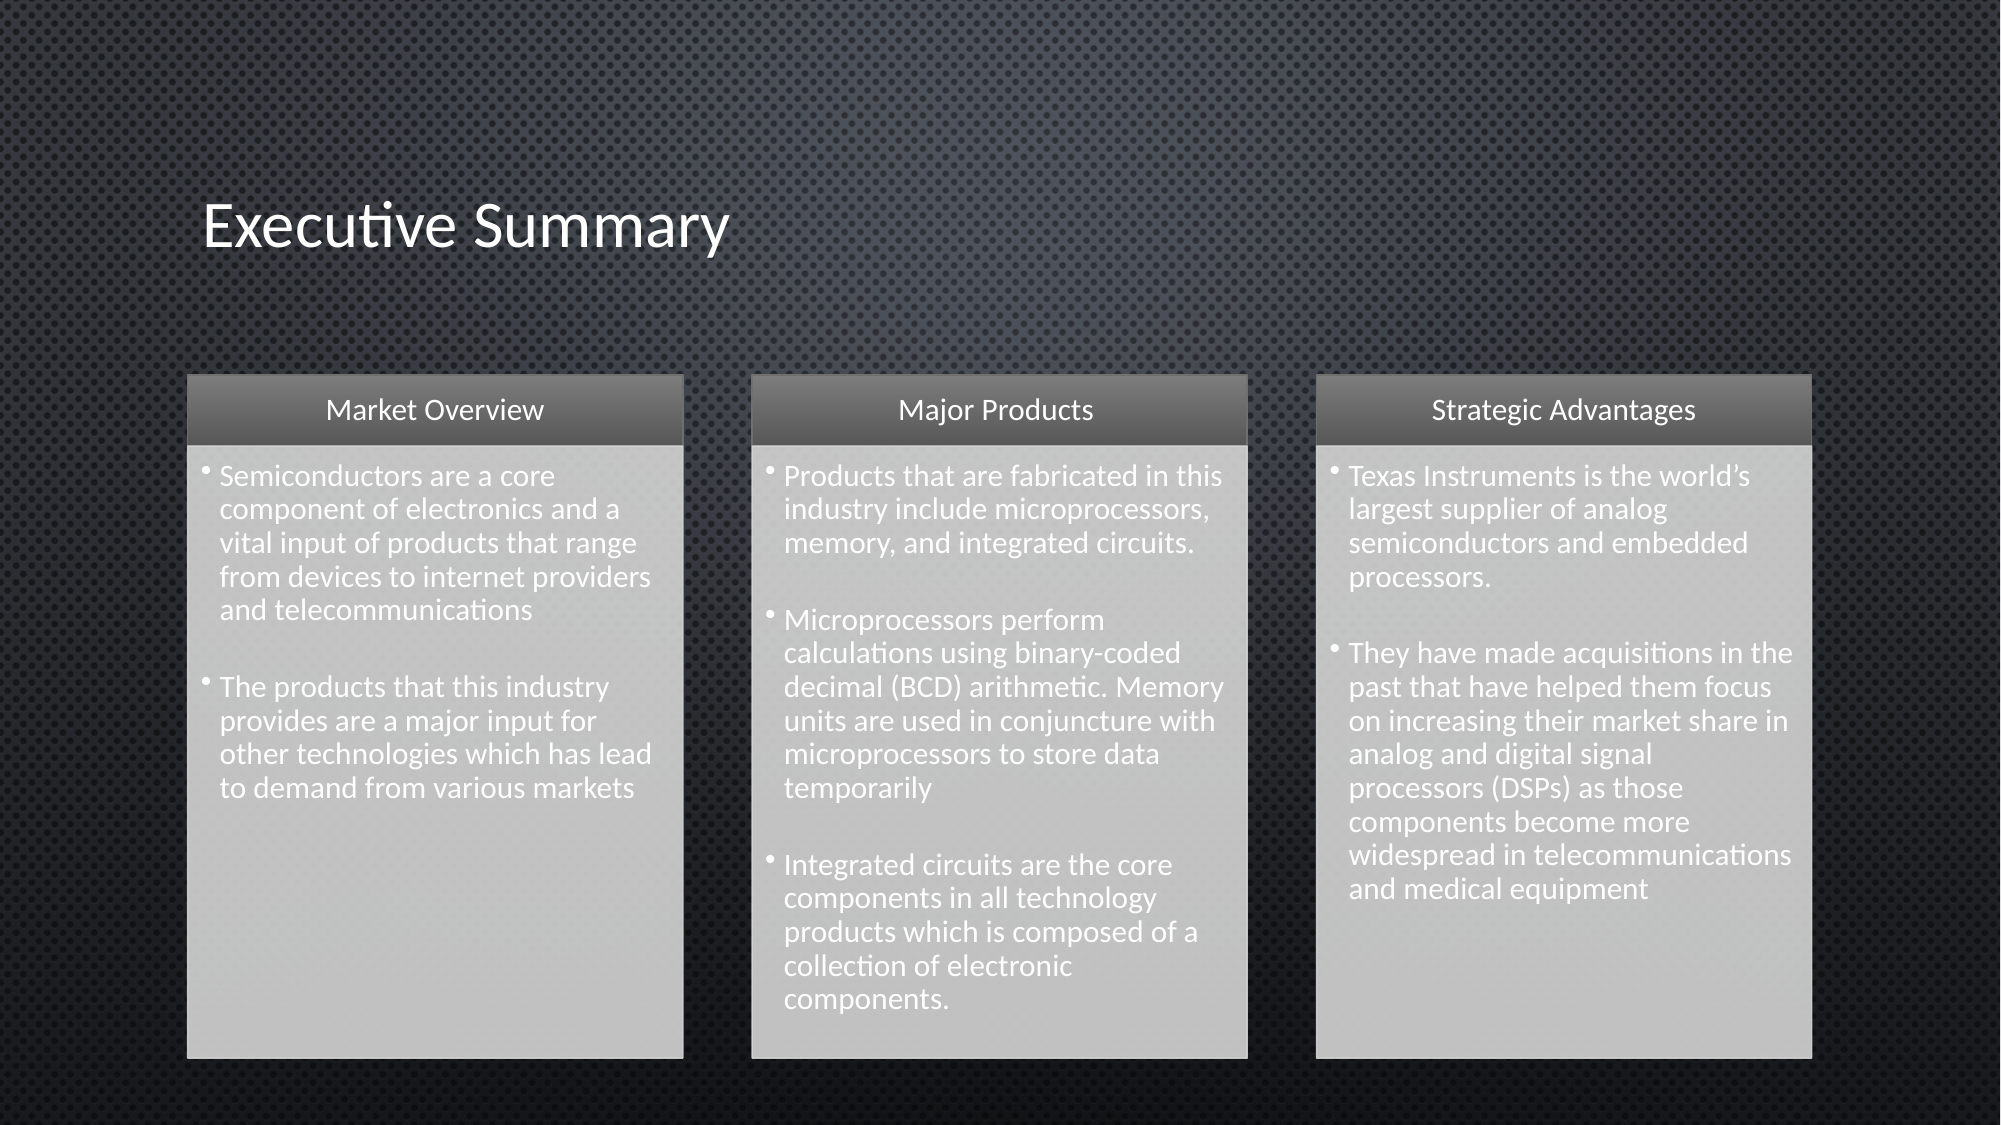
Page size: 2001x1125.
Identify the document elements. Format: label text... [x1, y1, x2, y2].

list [186, 374, 1813, 1059]
title Executive Summary [187, 99, 1813, 341]
